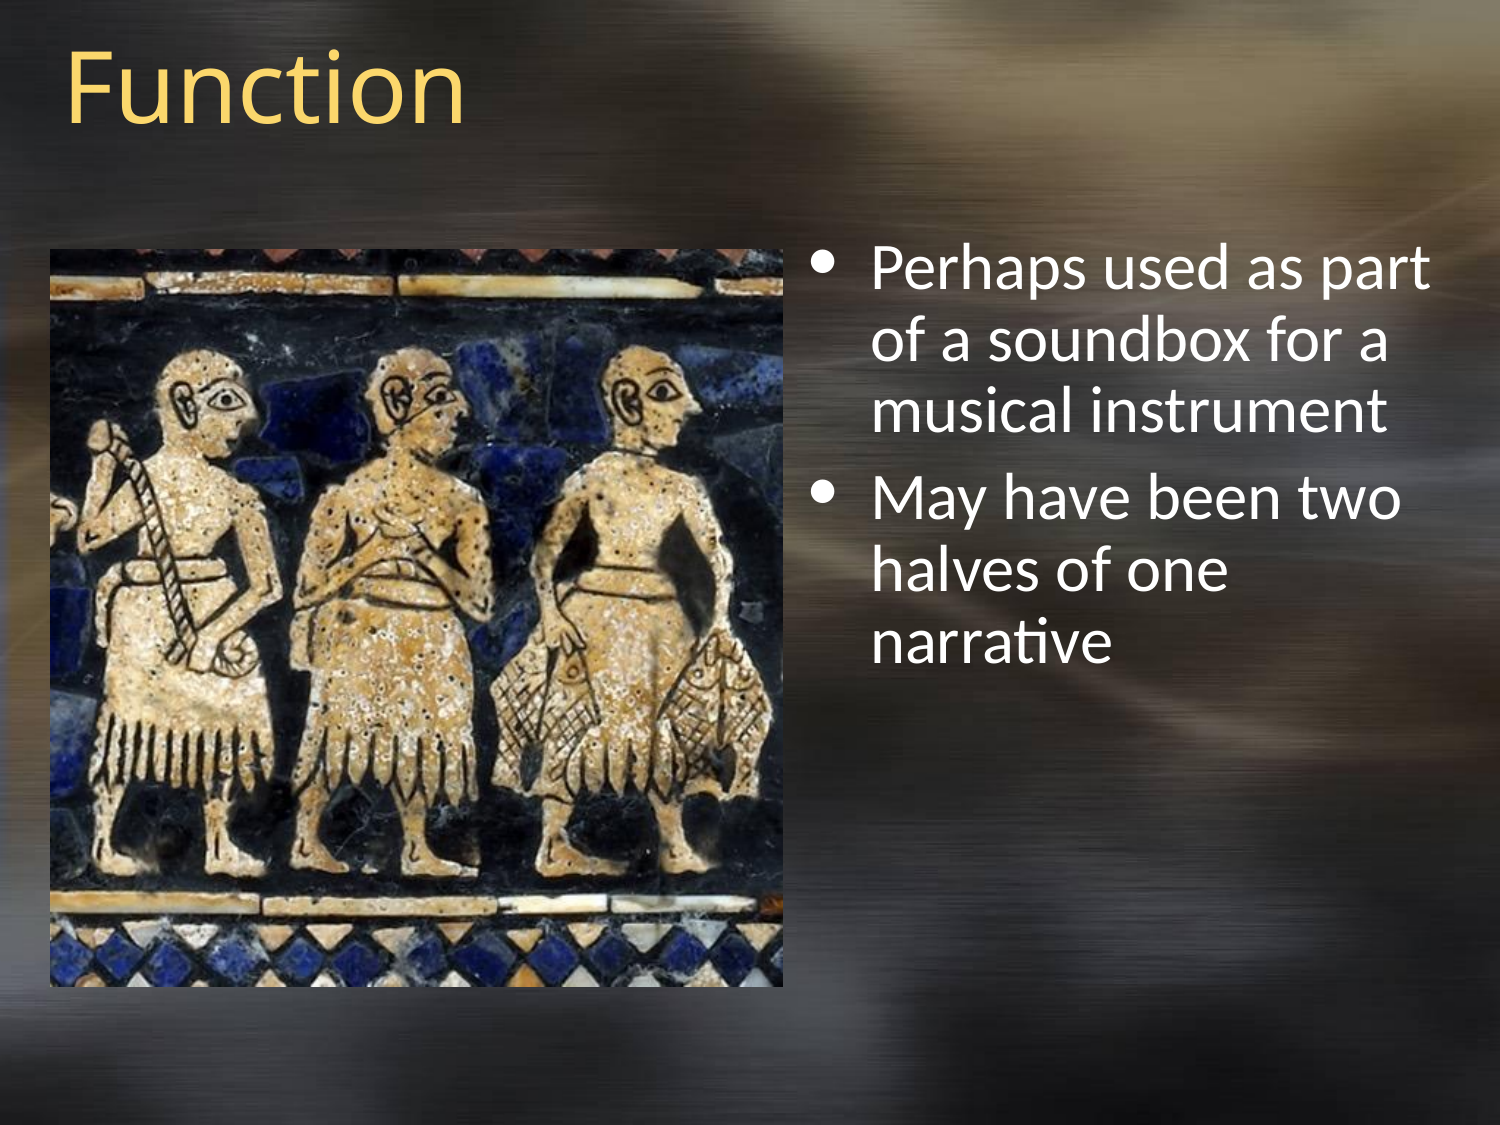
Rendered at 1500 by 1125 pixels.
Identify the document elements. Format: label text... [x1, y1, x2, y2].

list Perhaps used as part of a soundbox for a musical instrument May have been two halves of one narrative [806, 231, 1482, 995]
title Function [62, 37, 795, 232]
picture [0, 0, 1500, 1125]
